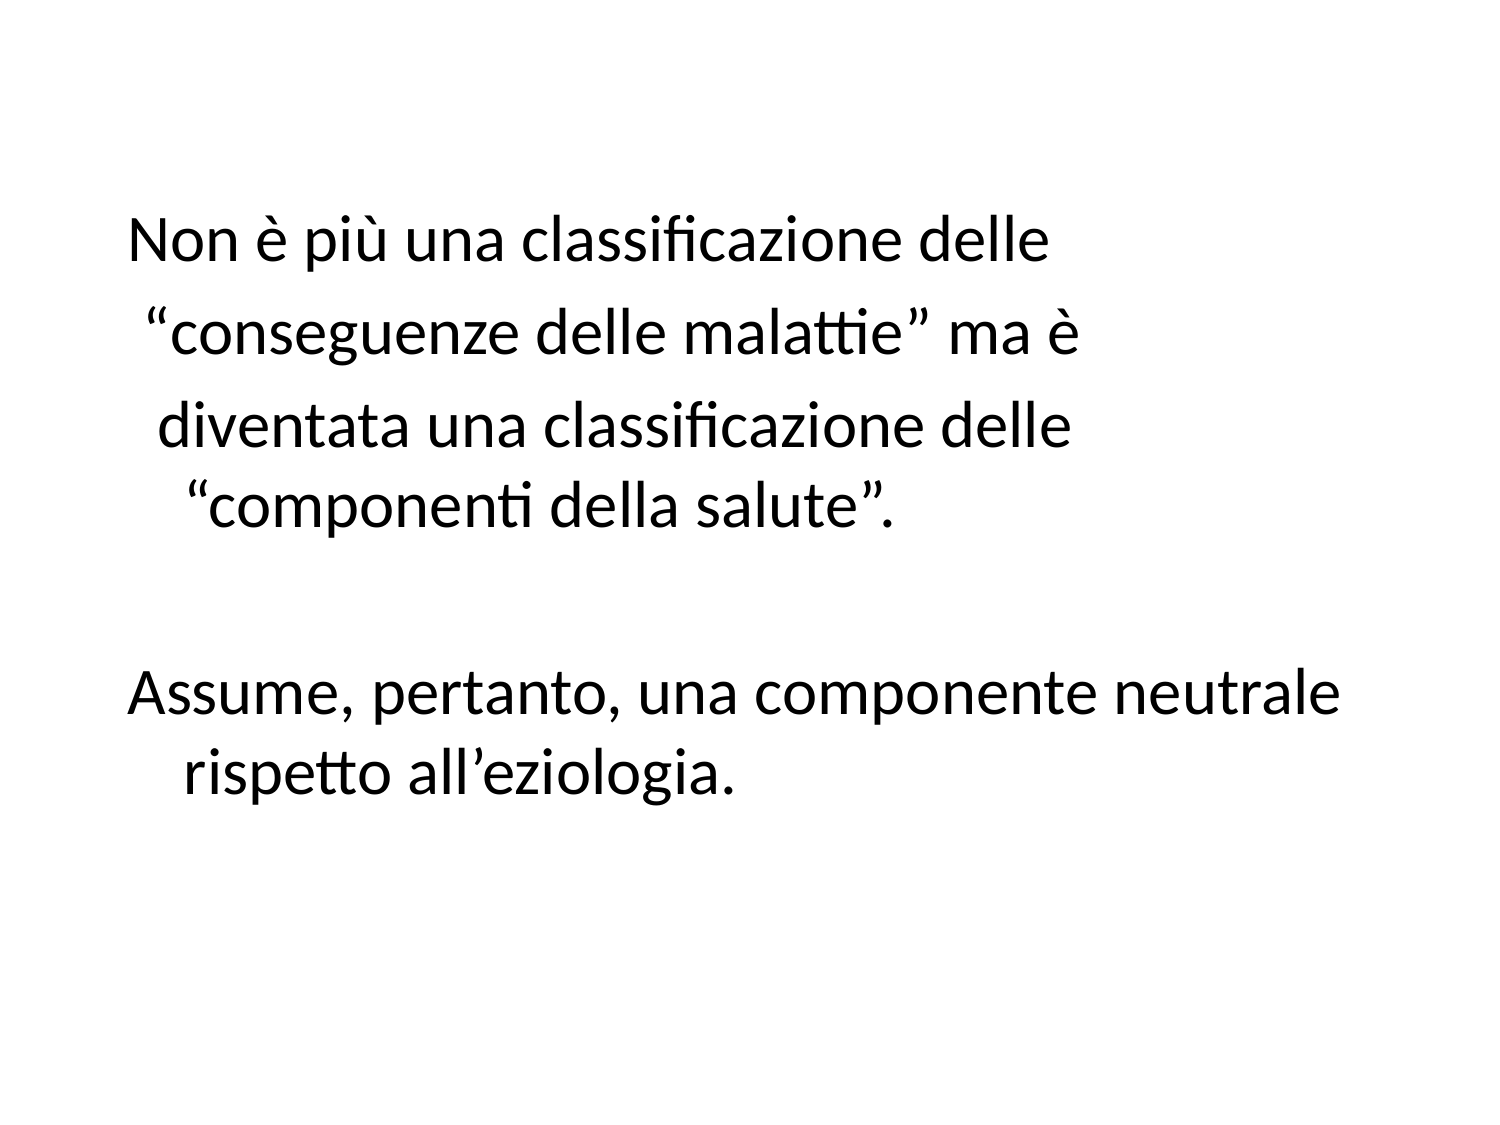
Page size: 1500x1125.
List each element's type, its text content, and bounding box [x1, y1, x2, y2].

list Non è più una classificazione delle “conseguenze delle malattie” ma è diventata una classificazione delle “componenti della salute”. Assume, pertanto, una componente neutrale rispetto all’eziologia. [112, 93, 1375, 901]
